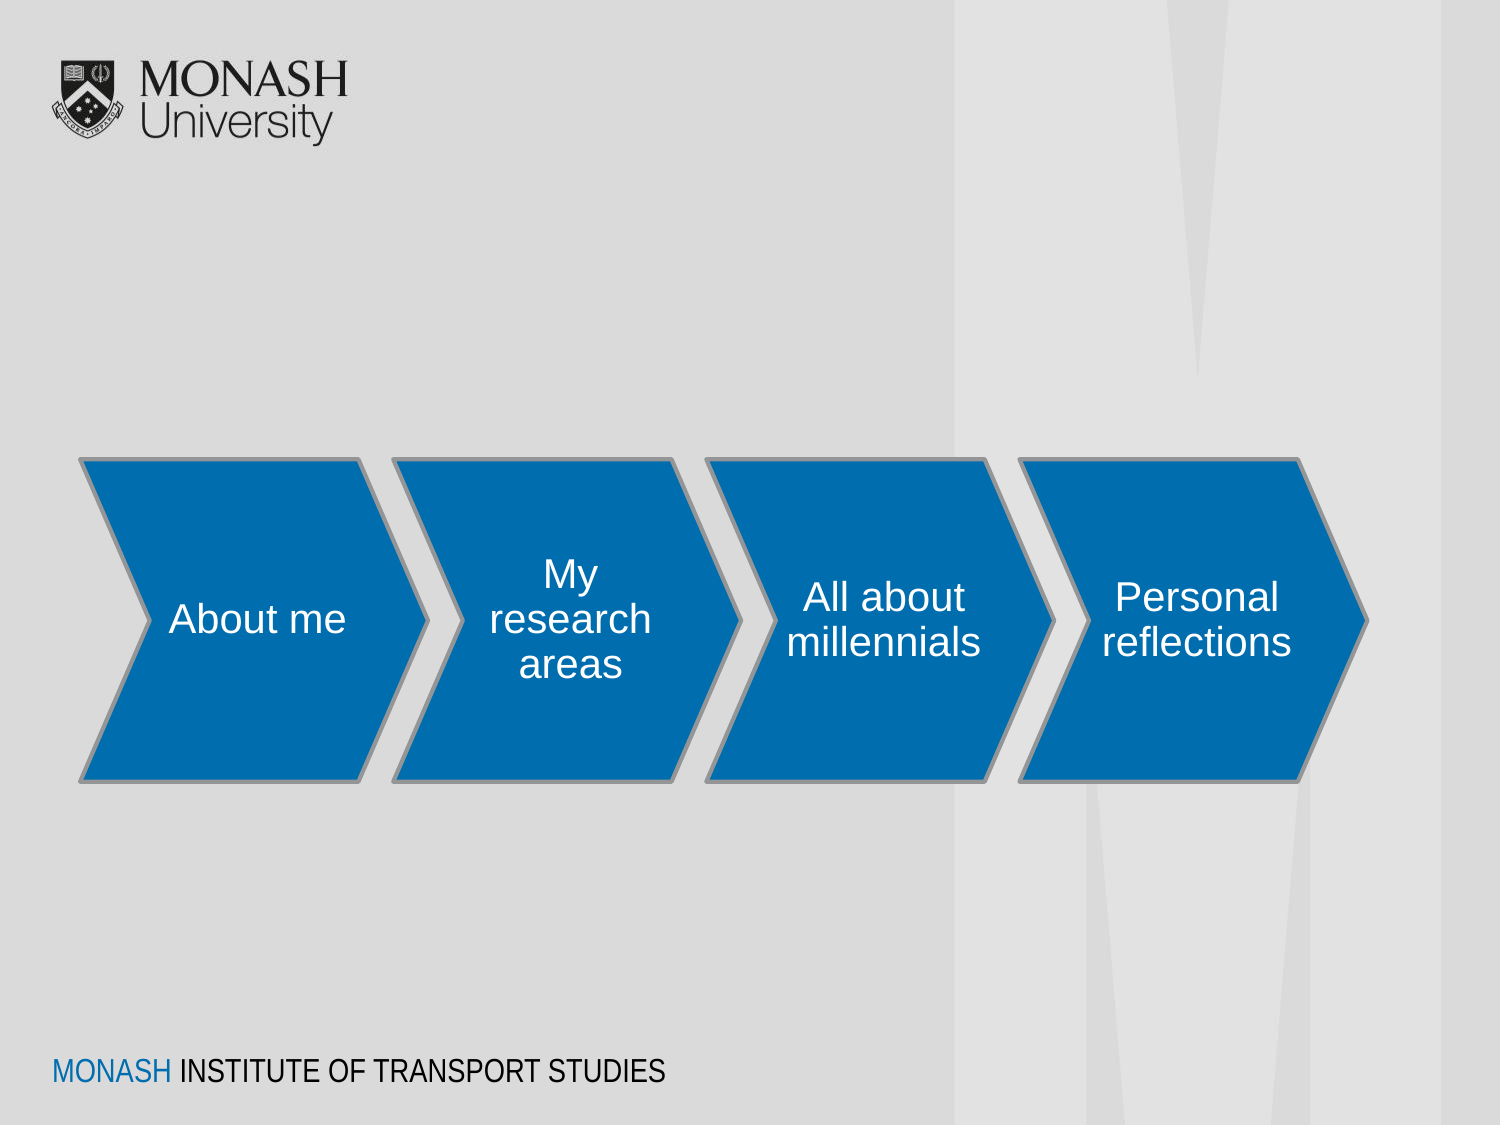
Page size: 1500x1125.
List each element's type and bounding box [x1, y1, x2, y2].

text_box [79, 459, 1368, 782]
picture [0, 0, 1500, 1125]
